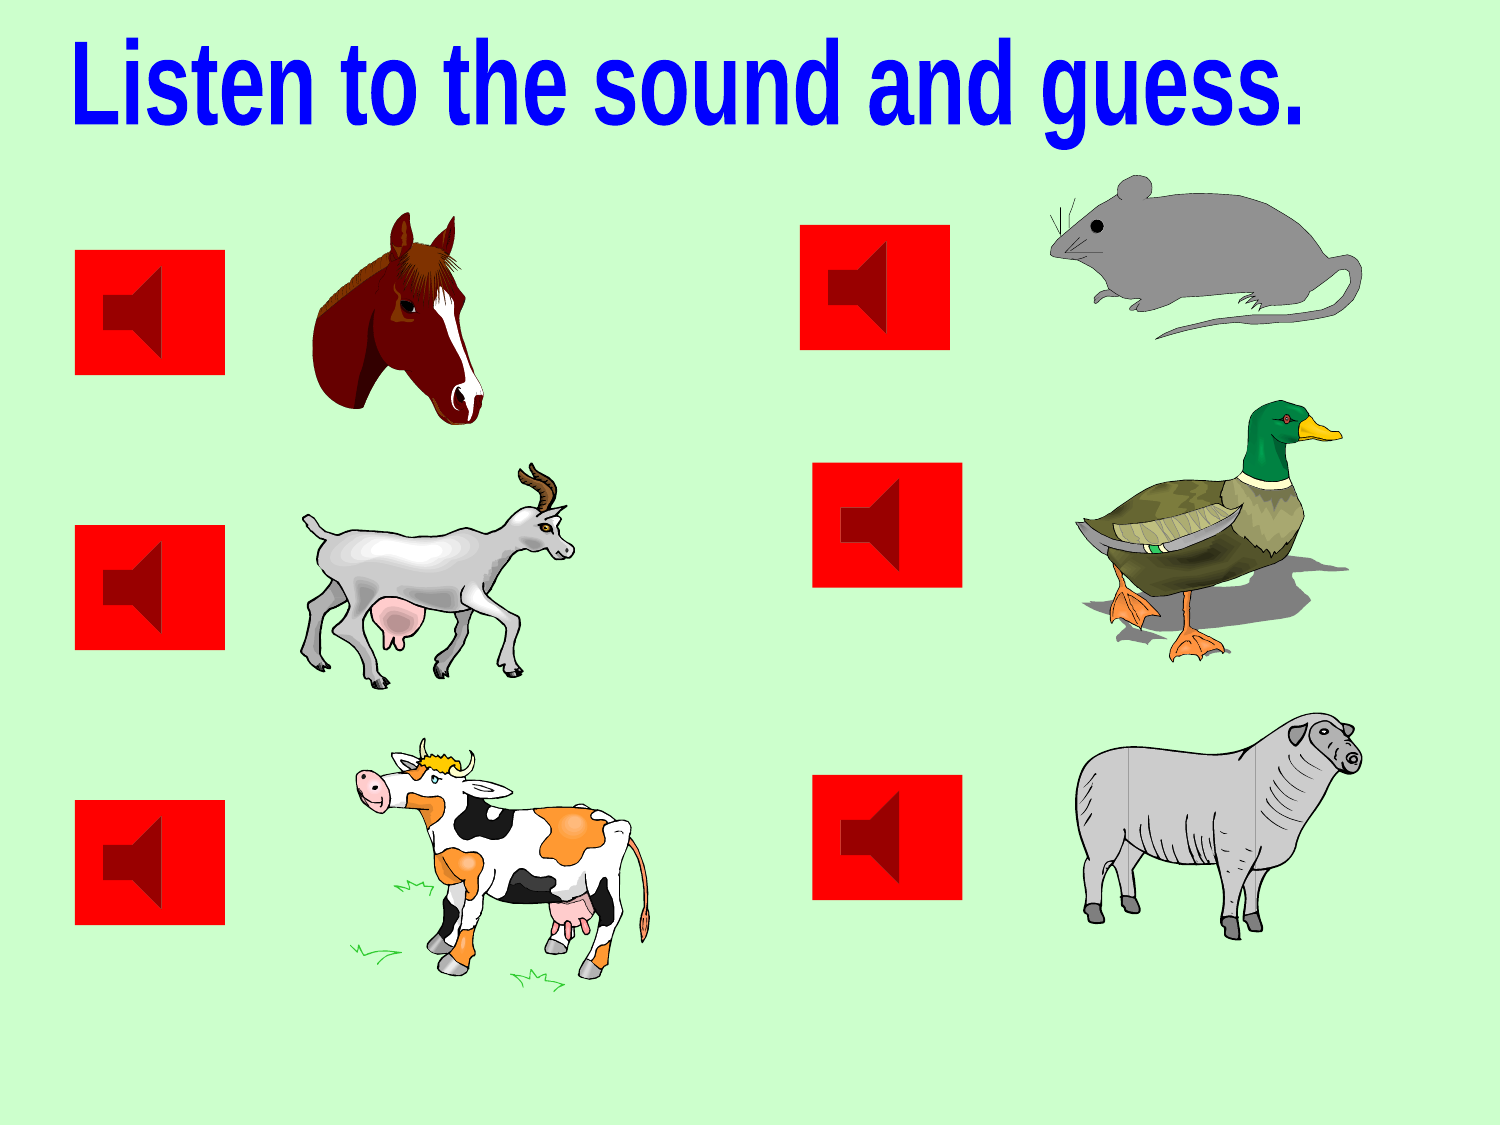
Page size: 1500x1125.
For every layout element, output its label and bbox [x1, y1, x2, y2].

picture [299, 462, 576, 690]
text_box [74, 249, 225, 376]
picture [312, 212, 485, 426]
text_box [74, 800, 225, 926]
picture [1074, 712, 1363, 941]
text_box [812, 462, 963, 588]
text_box [74, 525, 225, 651]
text_box [812, 774, 963, 901]
text_box [799, 224, 950, 351]
picture [349, 737, 651, 993]
picture [1049, 174, 1363, 341]
picture [1074, 399, 1350, 663]
